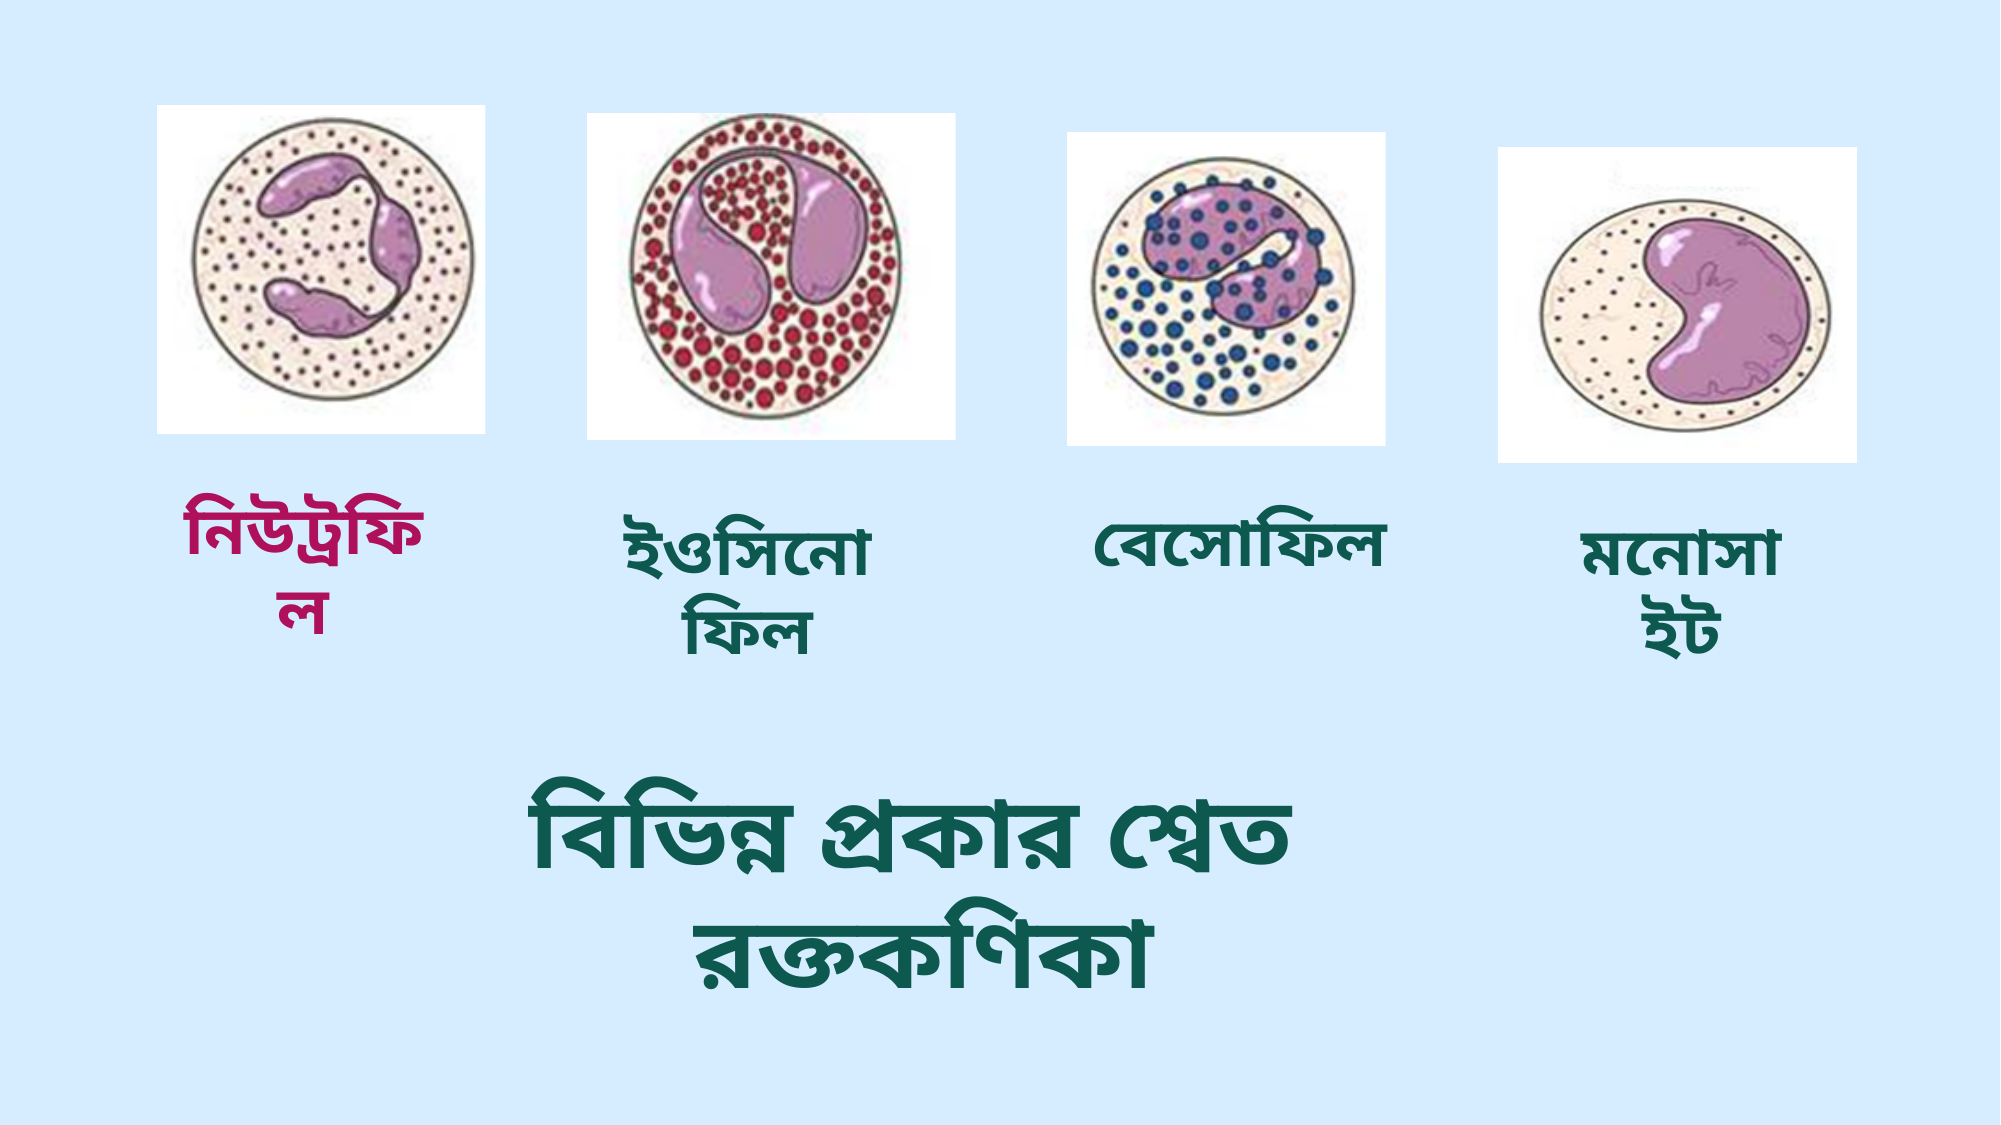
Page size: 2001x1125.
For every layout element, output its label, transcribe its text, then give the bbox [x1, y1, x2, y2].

text_box বিভিন্ন প্রকার শ্বেত রক্তকণিকা [422, 761, 1426, 1016]
text_box বেসোফিল [1069, 492, 1410, 588]
picture [586, 113, 956, 440]
picture [1066, 132, 1386, 446]
picture [1497, 147, 1858, 464]
text_box ইওসিনোফিল [578, 500, 918, 676]
text_box মনোসাইট [1552, 501, 1811, 677]
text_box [156, 105, 486, 577]
